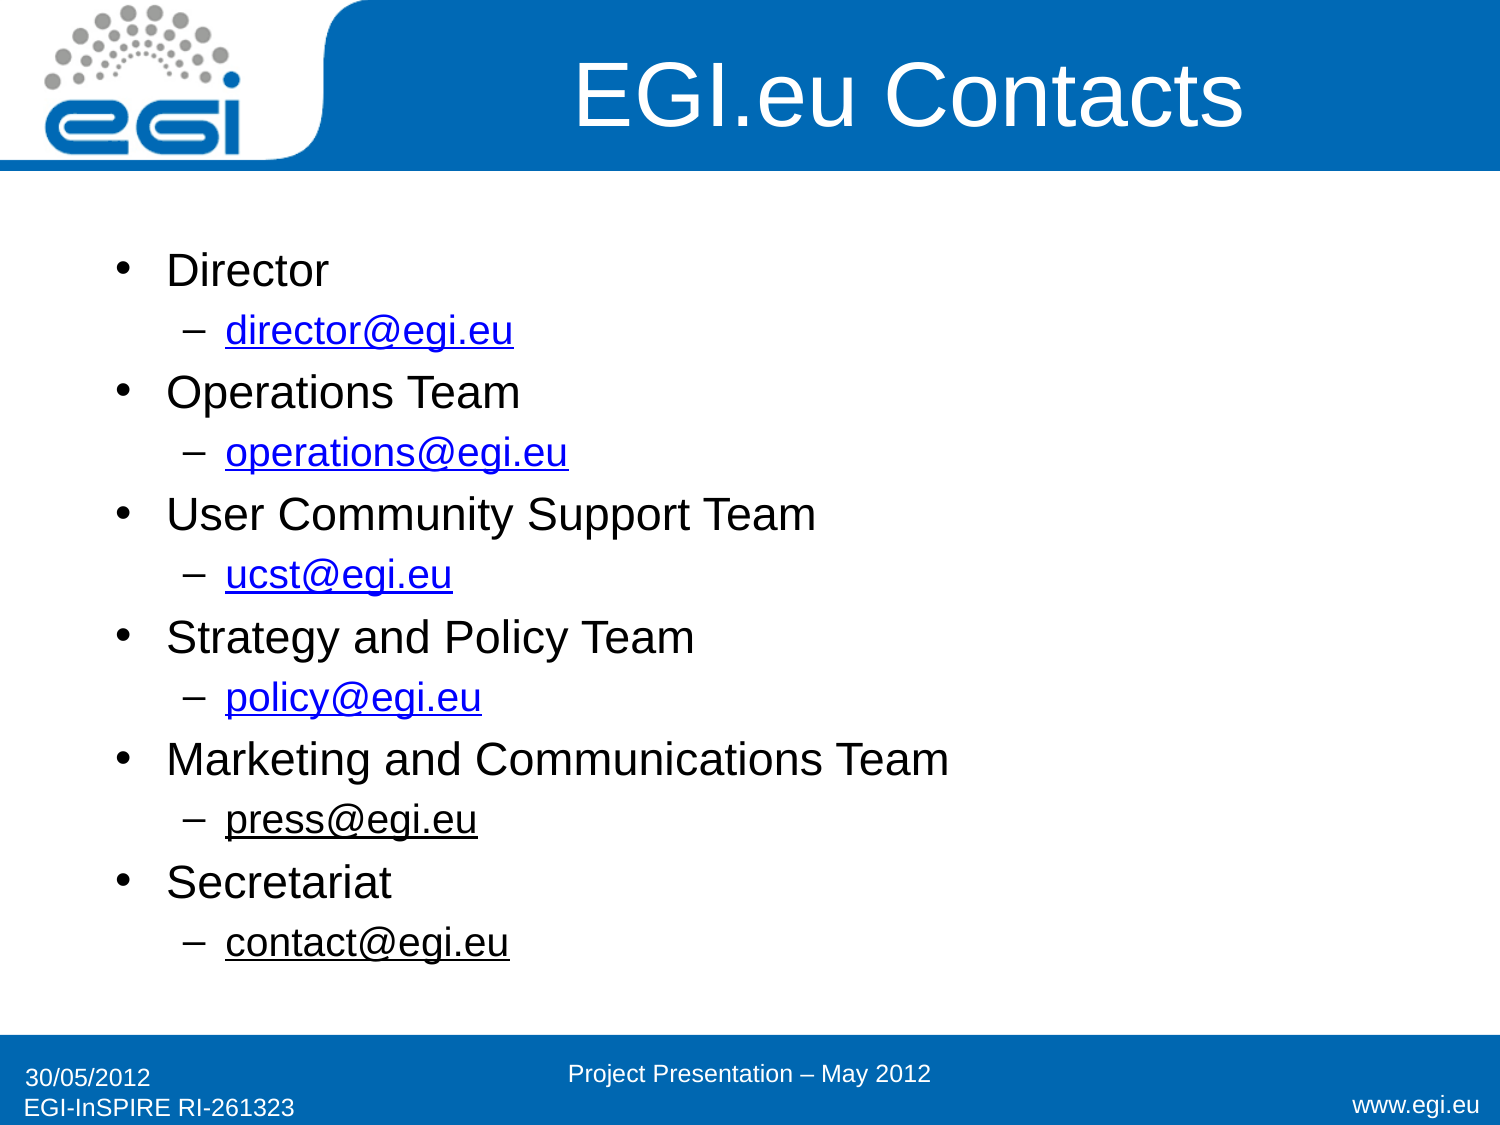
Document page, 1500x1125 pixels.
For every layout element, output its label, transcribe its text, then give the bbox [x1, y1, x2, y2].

footer Project Presentation – May 2012 [512, 1042, 988, 1103]
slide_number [10, 1046, 361, 1106]
picture [0, 0, 1500, 171]
title EGI.eu Contacts [348, 19, 1471, 161]
list Director director@egi.eu Operations Team operations@egi.eu User Community Support Team ucst@egi.eu Strategy and Policy Team policy@egi.eu Marketing and Communications Team press@egi.eu Secretariat contact@egi.eu [100, 231, 1425, 975]
